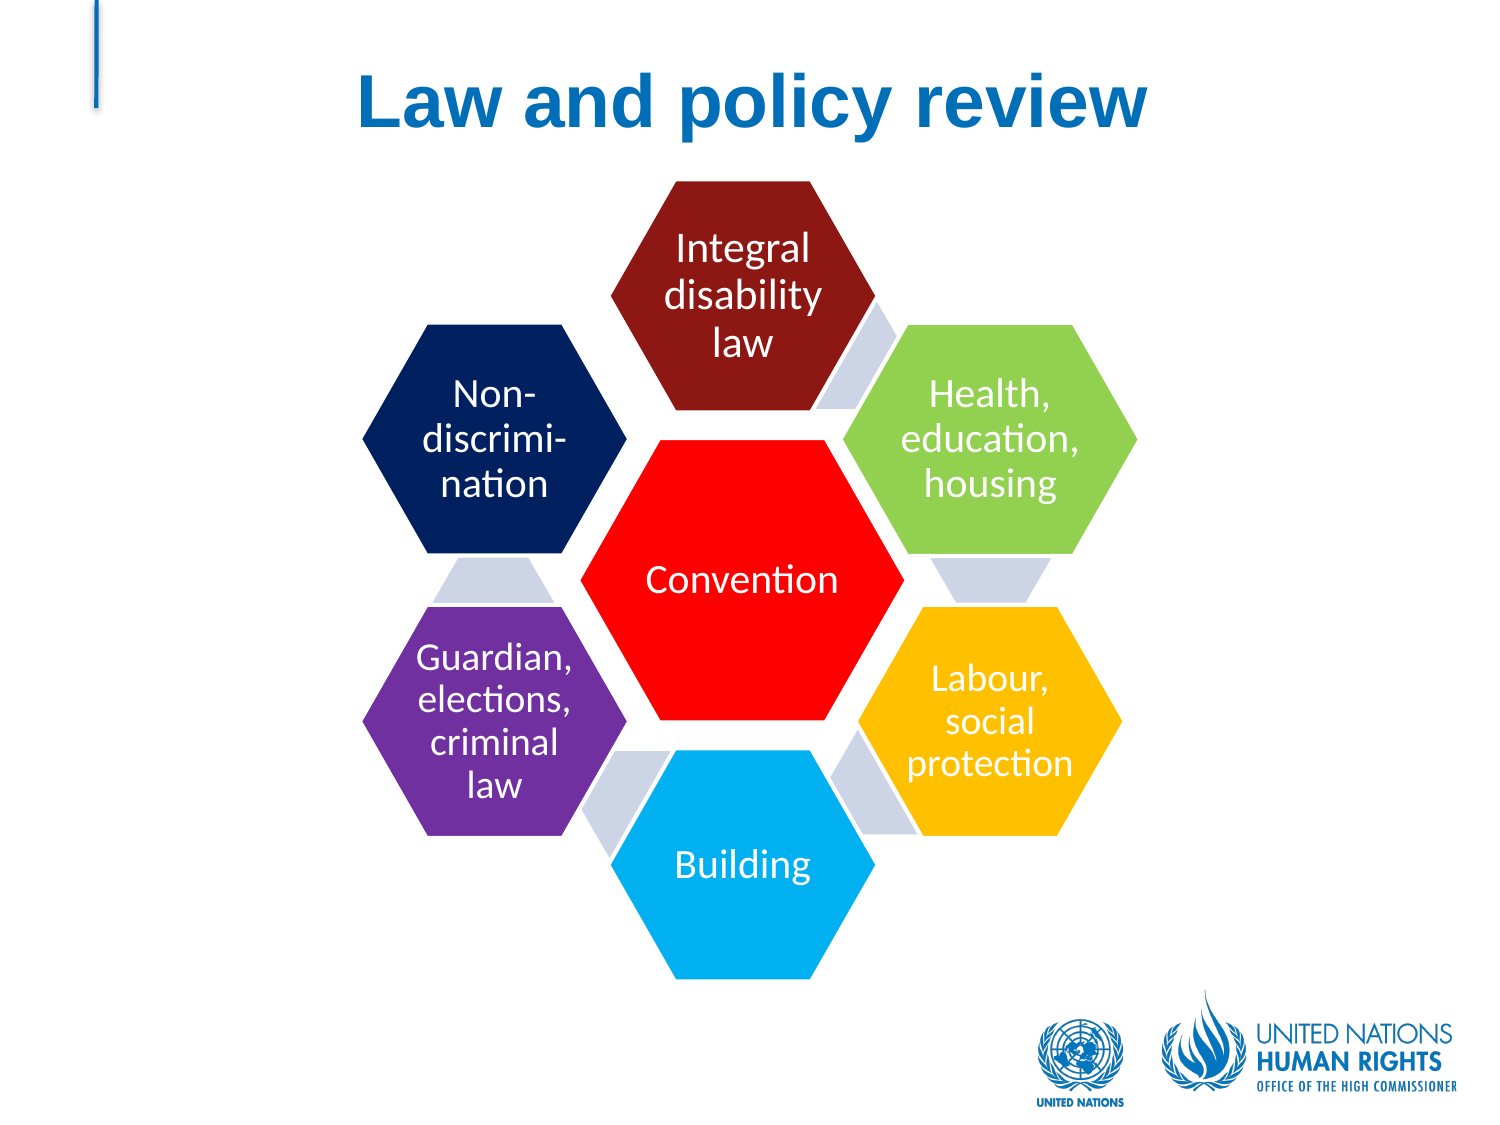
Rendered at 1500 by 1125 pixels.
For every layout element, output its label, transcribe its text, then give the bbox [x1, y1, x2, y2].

picture [1037, 990, 1457, 1107]
text_box [68, 223, 1437, 1008]
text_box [249, 179, 1251, 982]
title Law and policy review [68, 45, 1437, 223]
